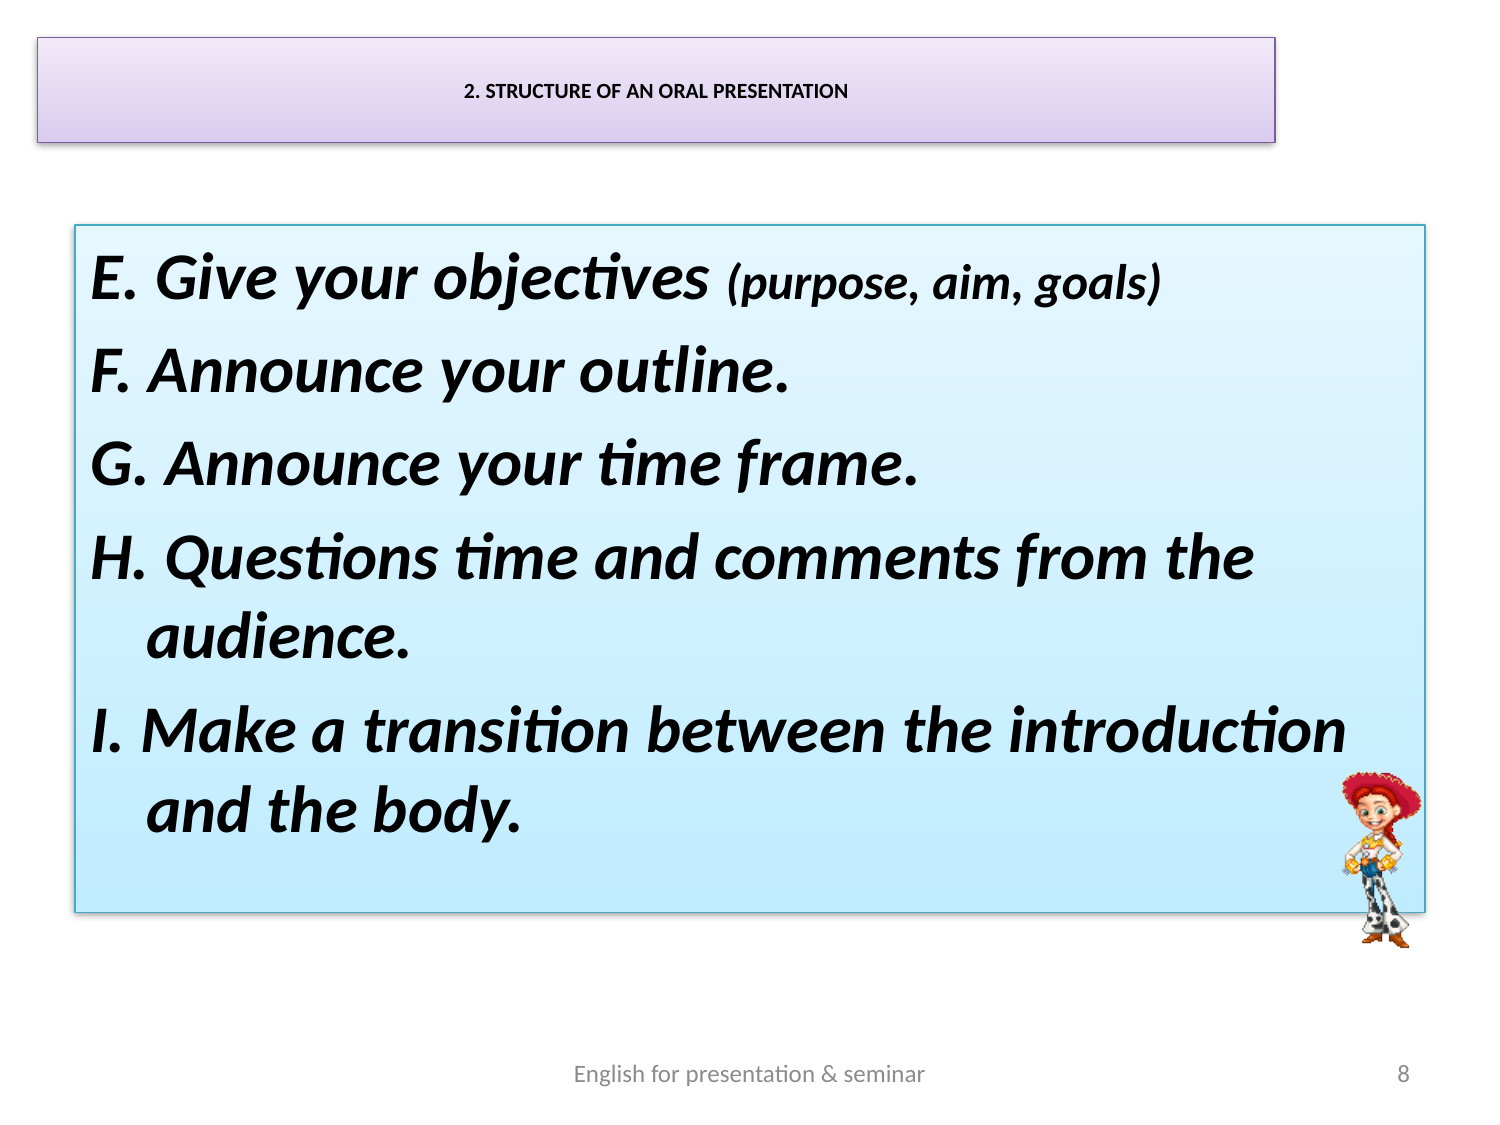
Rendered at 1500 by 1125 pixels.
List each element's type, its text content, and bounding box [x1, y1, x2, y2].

title 2. STRUCTURE OF AN ORAL PRESENTATION [37, 37, 1276, 143]
footer English for presentation & seminar [512, 1042, 988, 1103]
picture [1299, 762, 1457, 951]
slide_number 8 [1074, 1042, 1425, 1103]
list E. Give your objectives (purpose, aim, goals) F. Announce your outline. G. Announce your time frame. H. Questions time and comments from the audience. I. Make a transition between the introduction and the body. [74, 224, 1426, 913]
